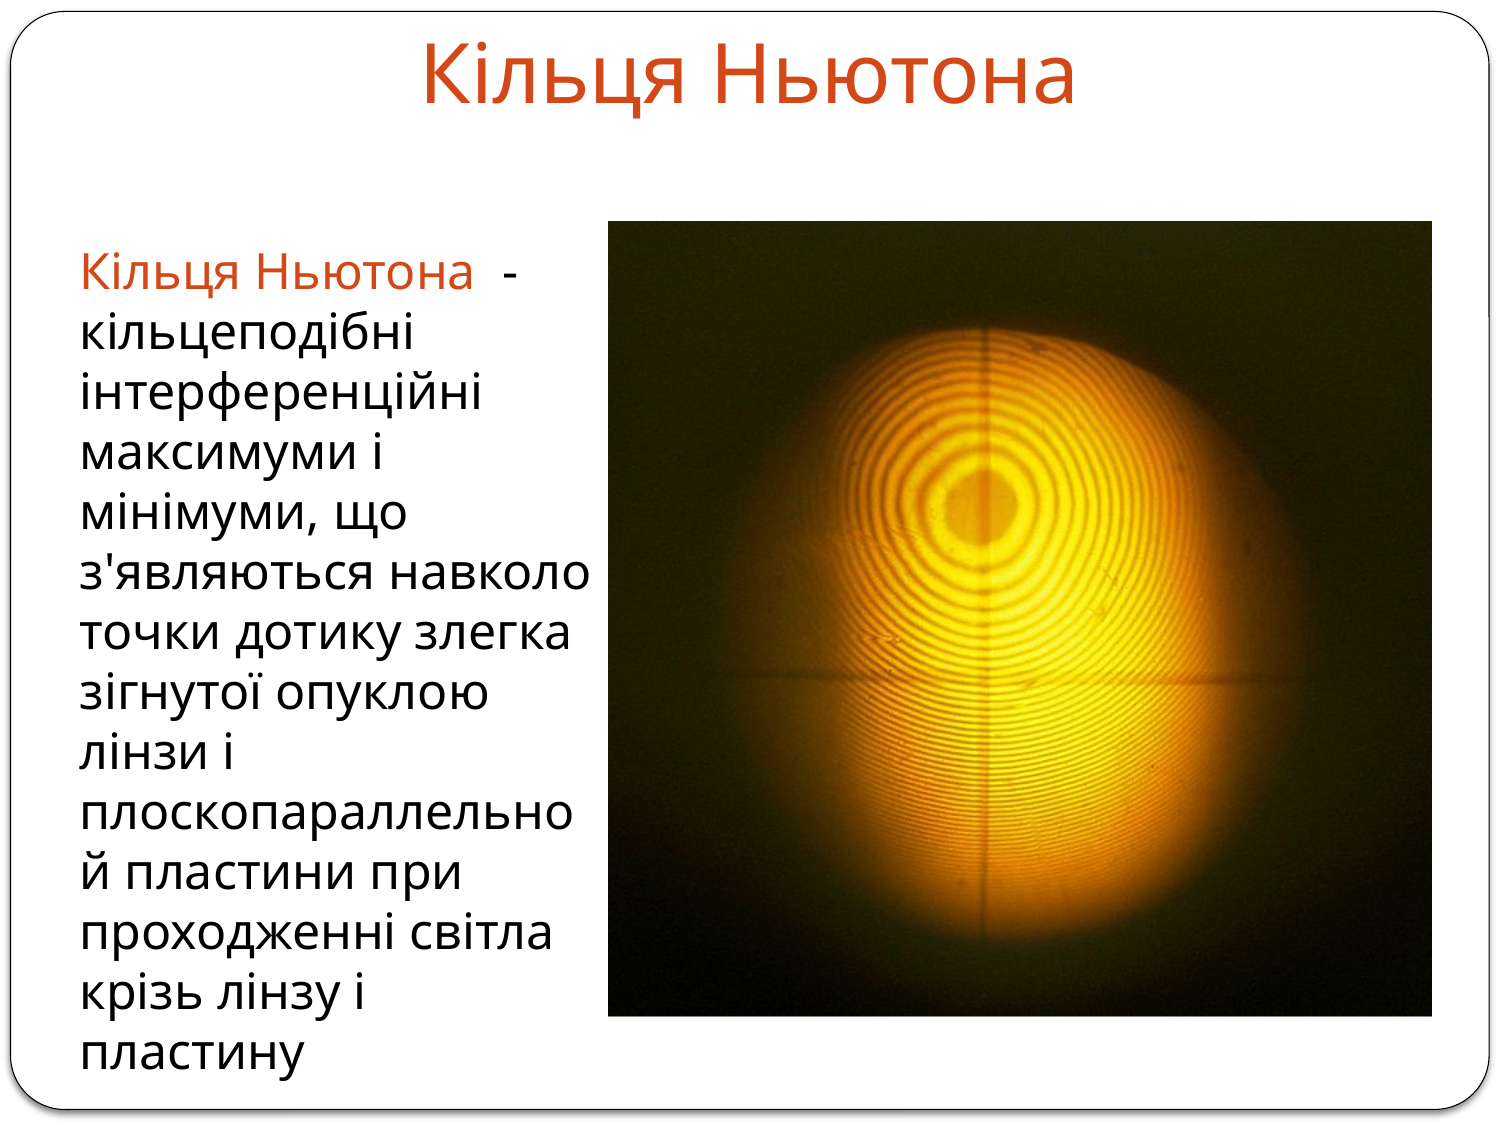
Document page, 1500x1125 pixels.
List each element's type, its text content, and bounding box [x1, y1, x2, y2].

text_box Кільця Ньютона - кільцеподібні інтерференційні максимуми і мінімуми, що з'являються навколо точки дотику злегка зігнутої опуклою лінзи і плоскопараллельной пластини при проходженні світла крізь лінзу і пластину [64, 231, 609, 1087]
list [608, 221, 1432, 1018]
title Кільця Ньютона [112, 0, 1388, 136]
